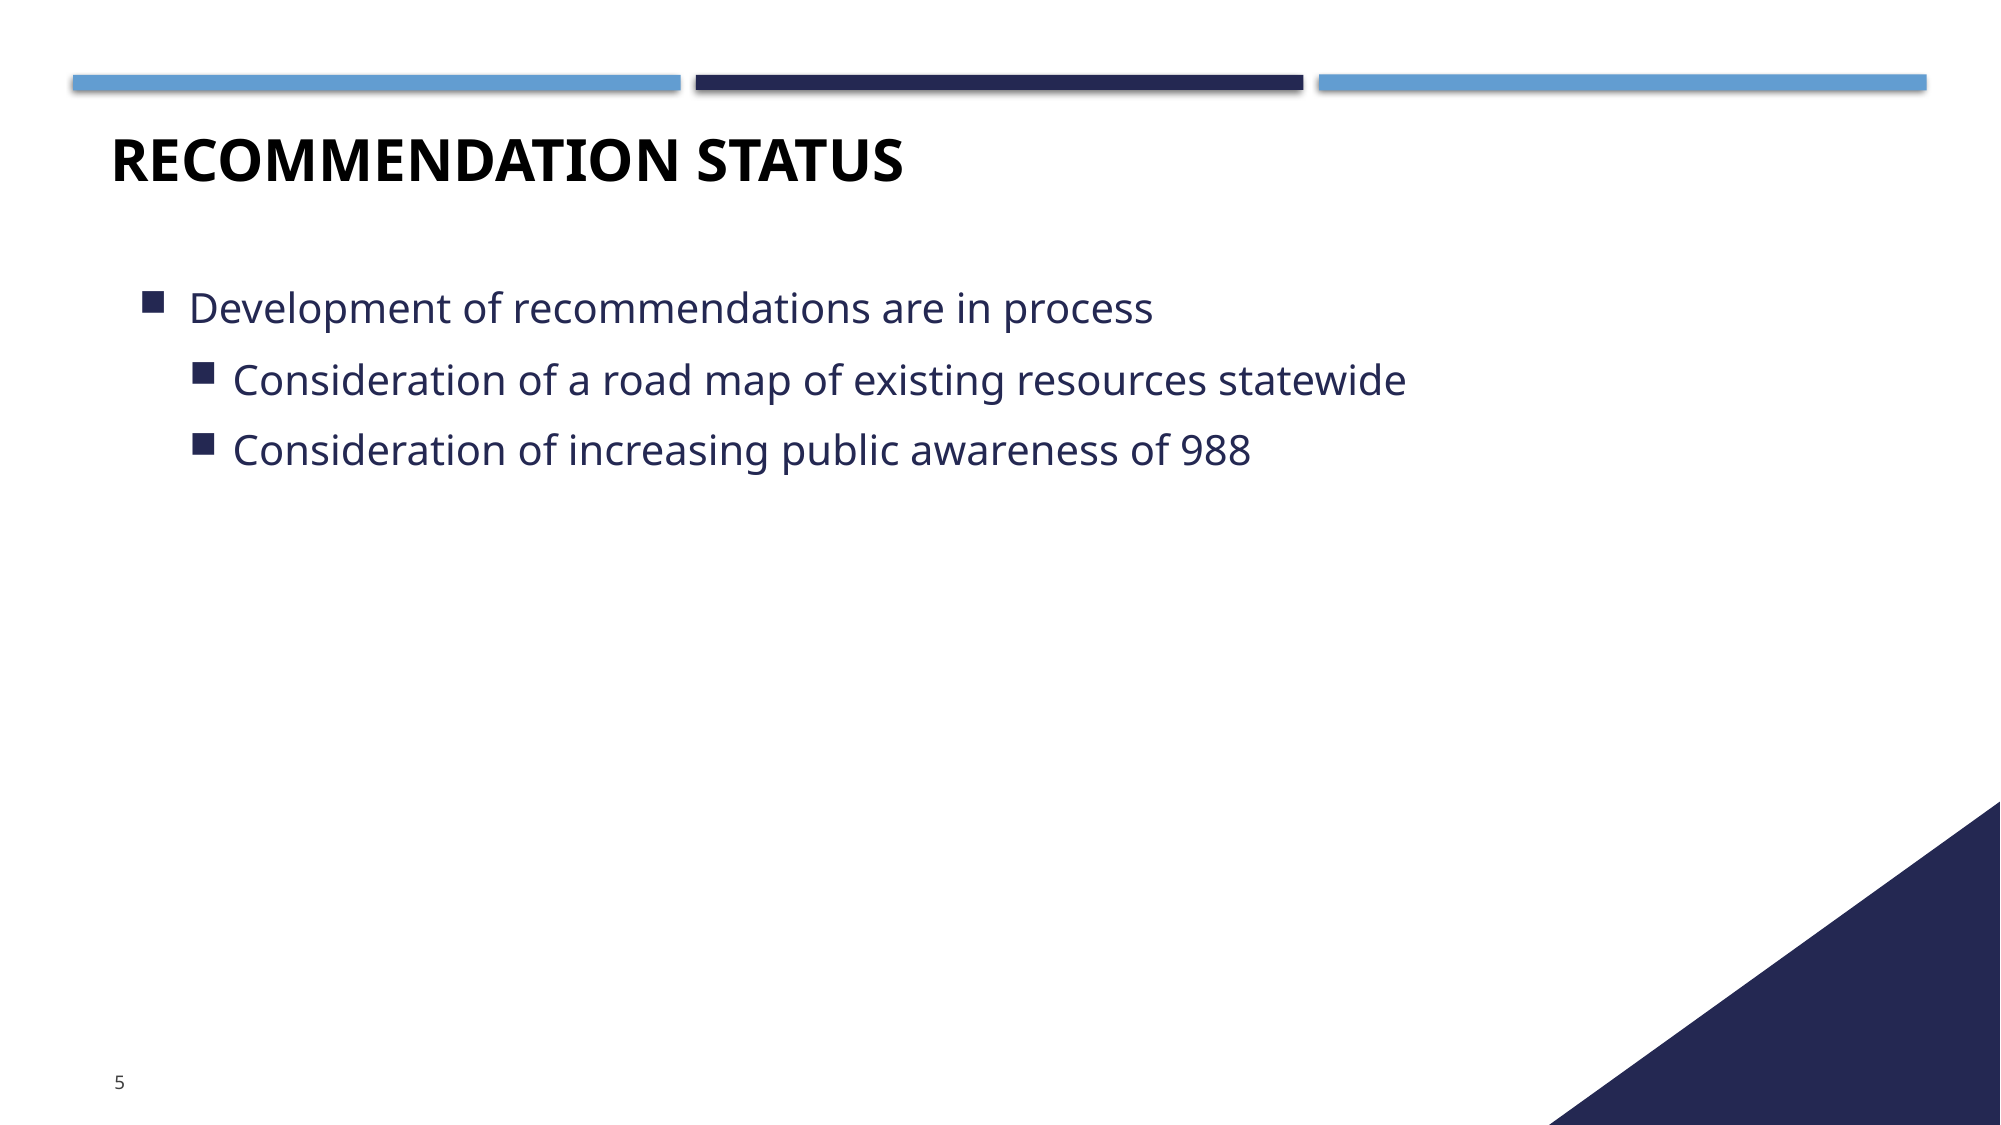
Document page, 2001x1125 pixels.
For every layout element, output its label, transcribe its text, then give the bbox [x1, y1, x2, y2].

slide_number 5 [99, 1053, 273, 1114]
list Development of recommendations are in process Consideration of a road map of existing resources statewide Consideration of increasing public awareness of 988 [70, 274, 1880, 851]
title Recommendation status [95, 115, 1905, 311]
